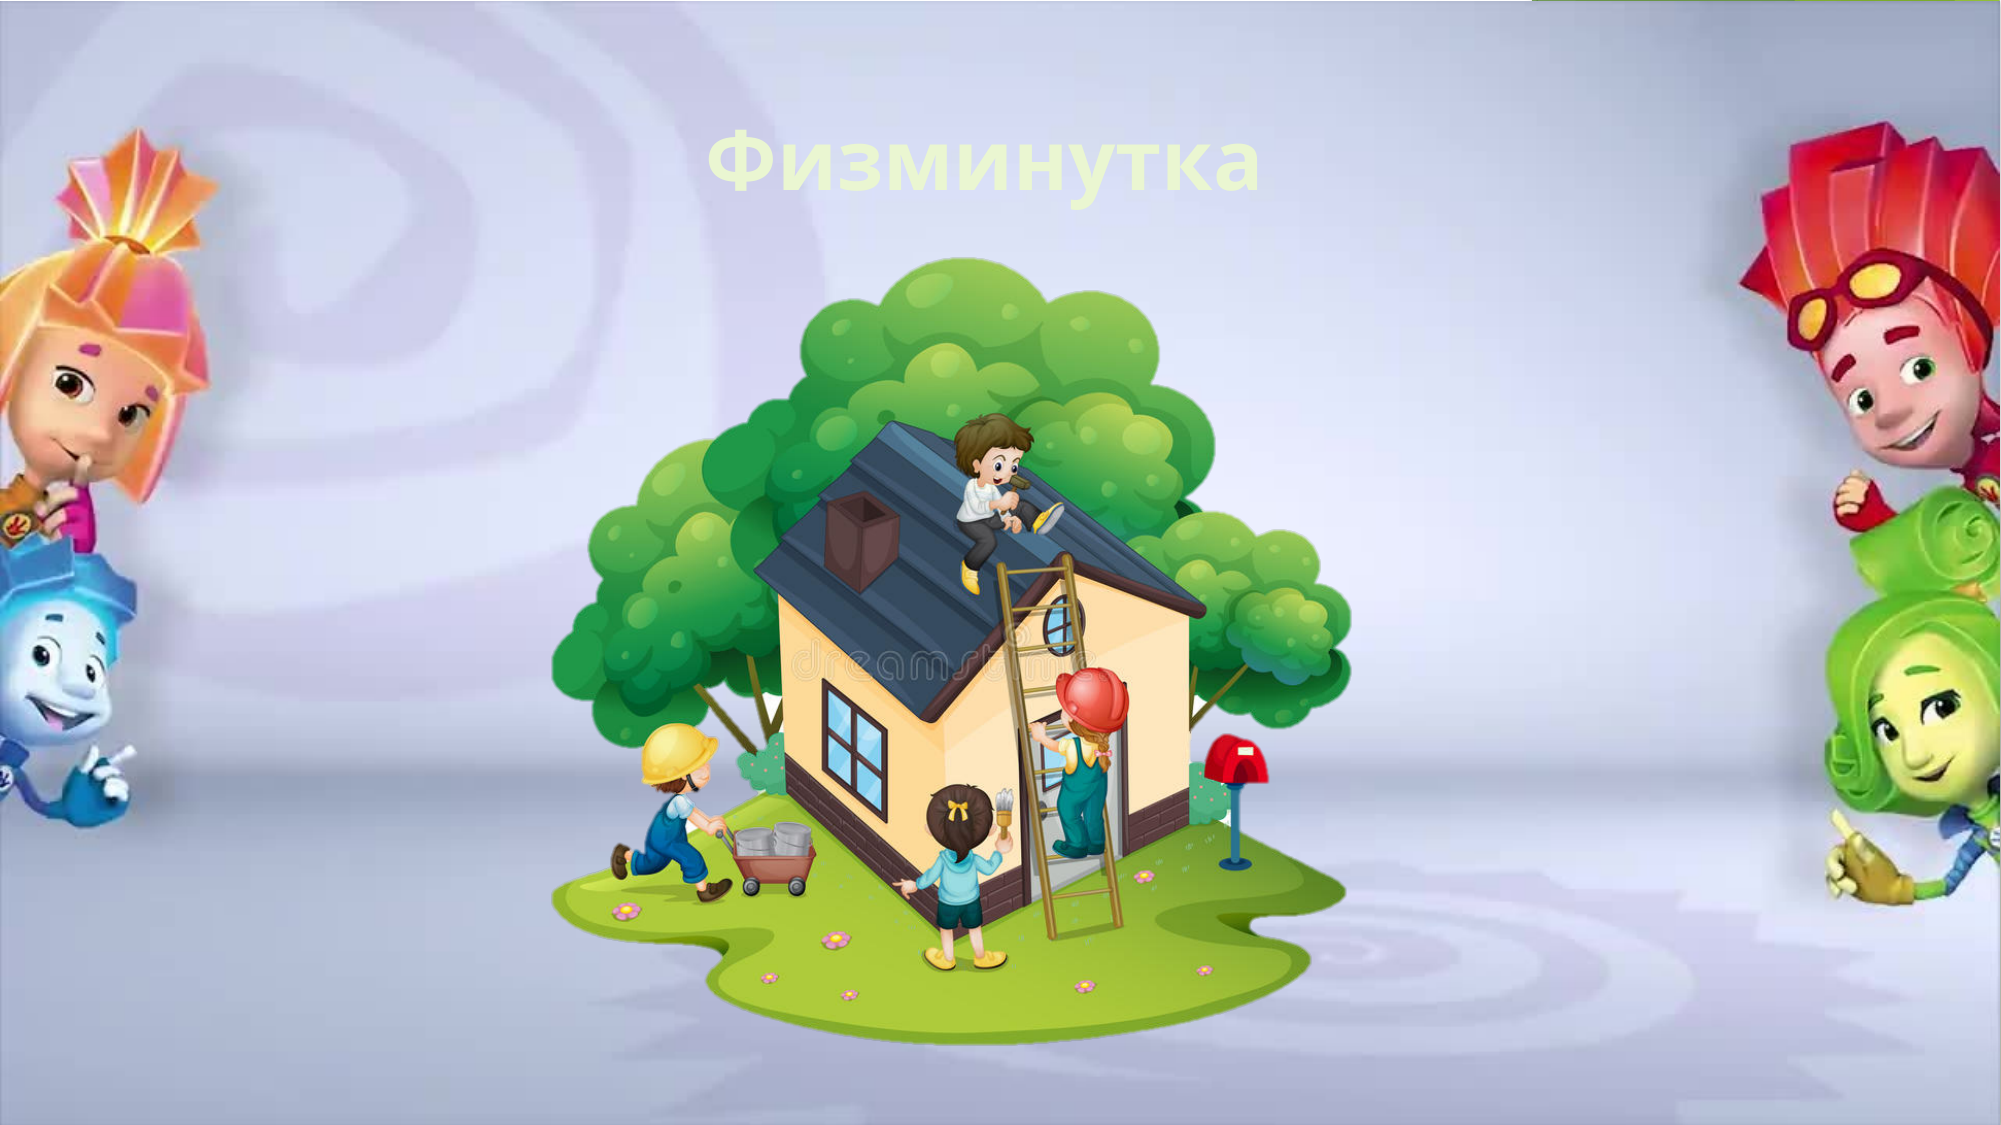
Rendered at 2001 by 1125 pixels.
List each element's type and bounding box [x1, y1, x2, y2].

list [0, 0, 2000, 1125]
picture [538, 247, 1363, 1056]
